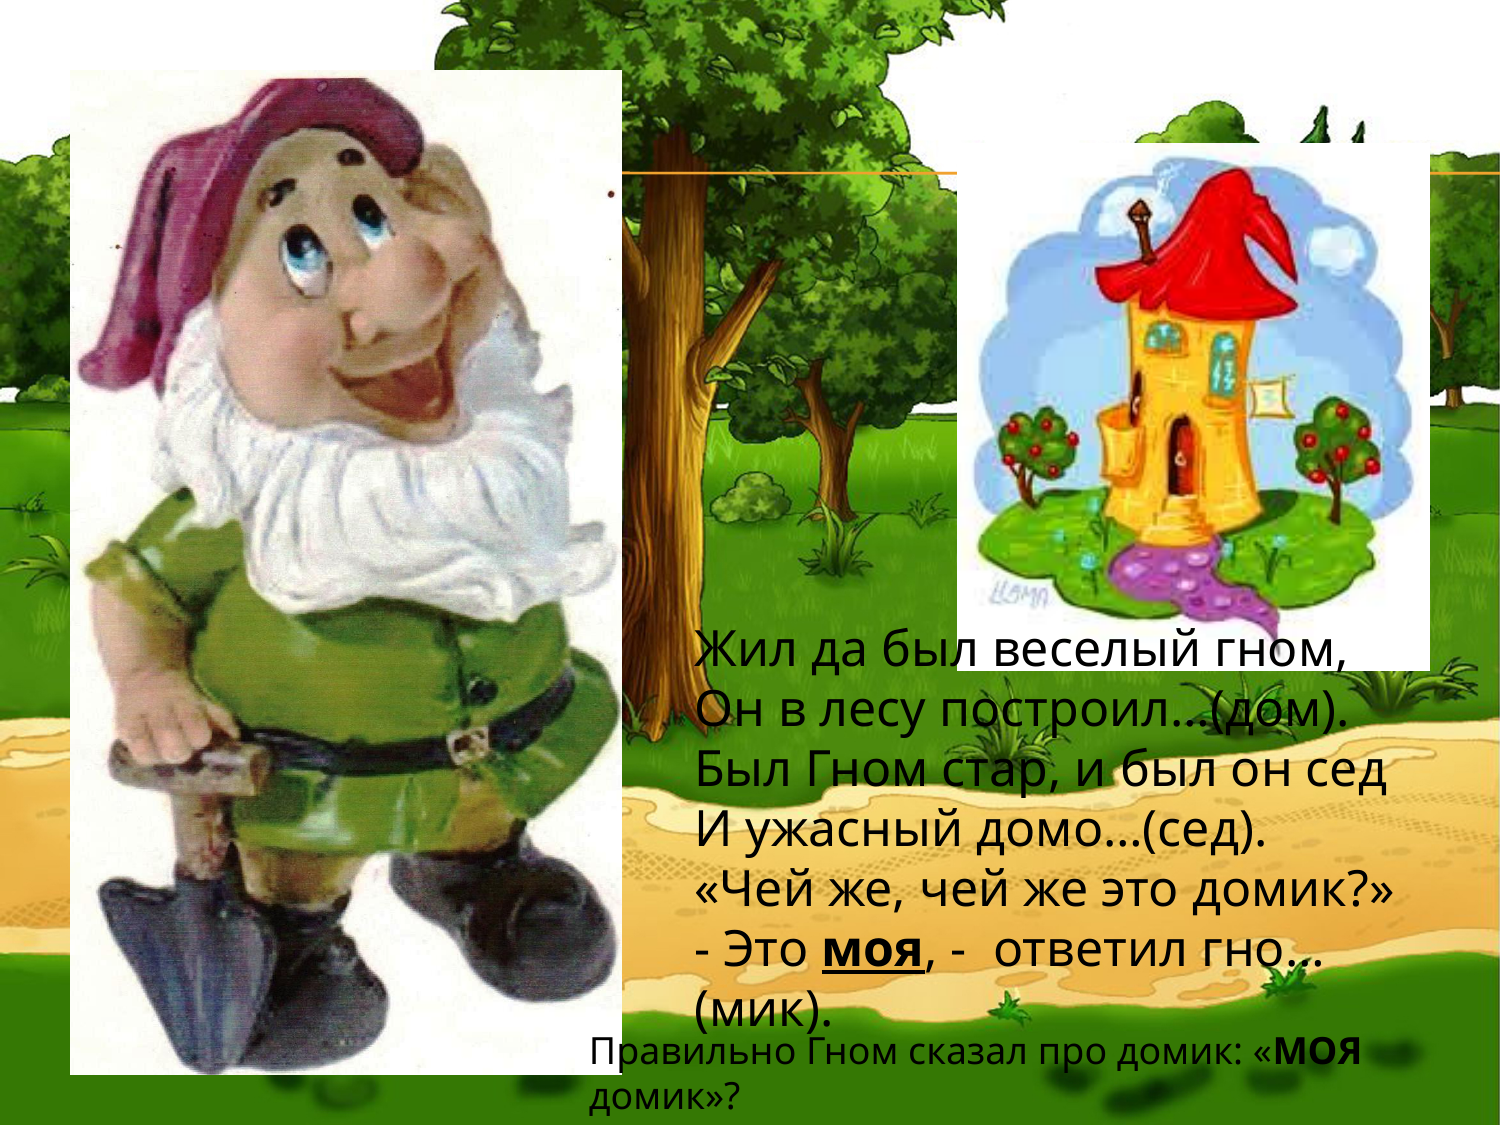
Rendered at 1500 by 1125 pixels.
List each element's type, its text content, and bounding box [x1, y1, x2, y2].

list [70, 70, 622, 1076]
text_box Жил да был веселый гном, Он в лесу построил…(дом). Был Гном стар, и был он сед И ужасный домо…(сед). «Чей же, чей же это домик?» - Это моя, - ответил гно…(мик). [679, 609, 1477, 1019]
picture [0, 0, 1500, 1125]
text_box Правильно Гном сказал про домик: «МОЯ домик»? [574, 1019, 1500, 1125]
